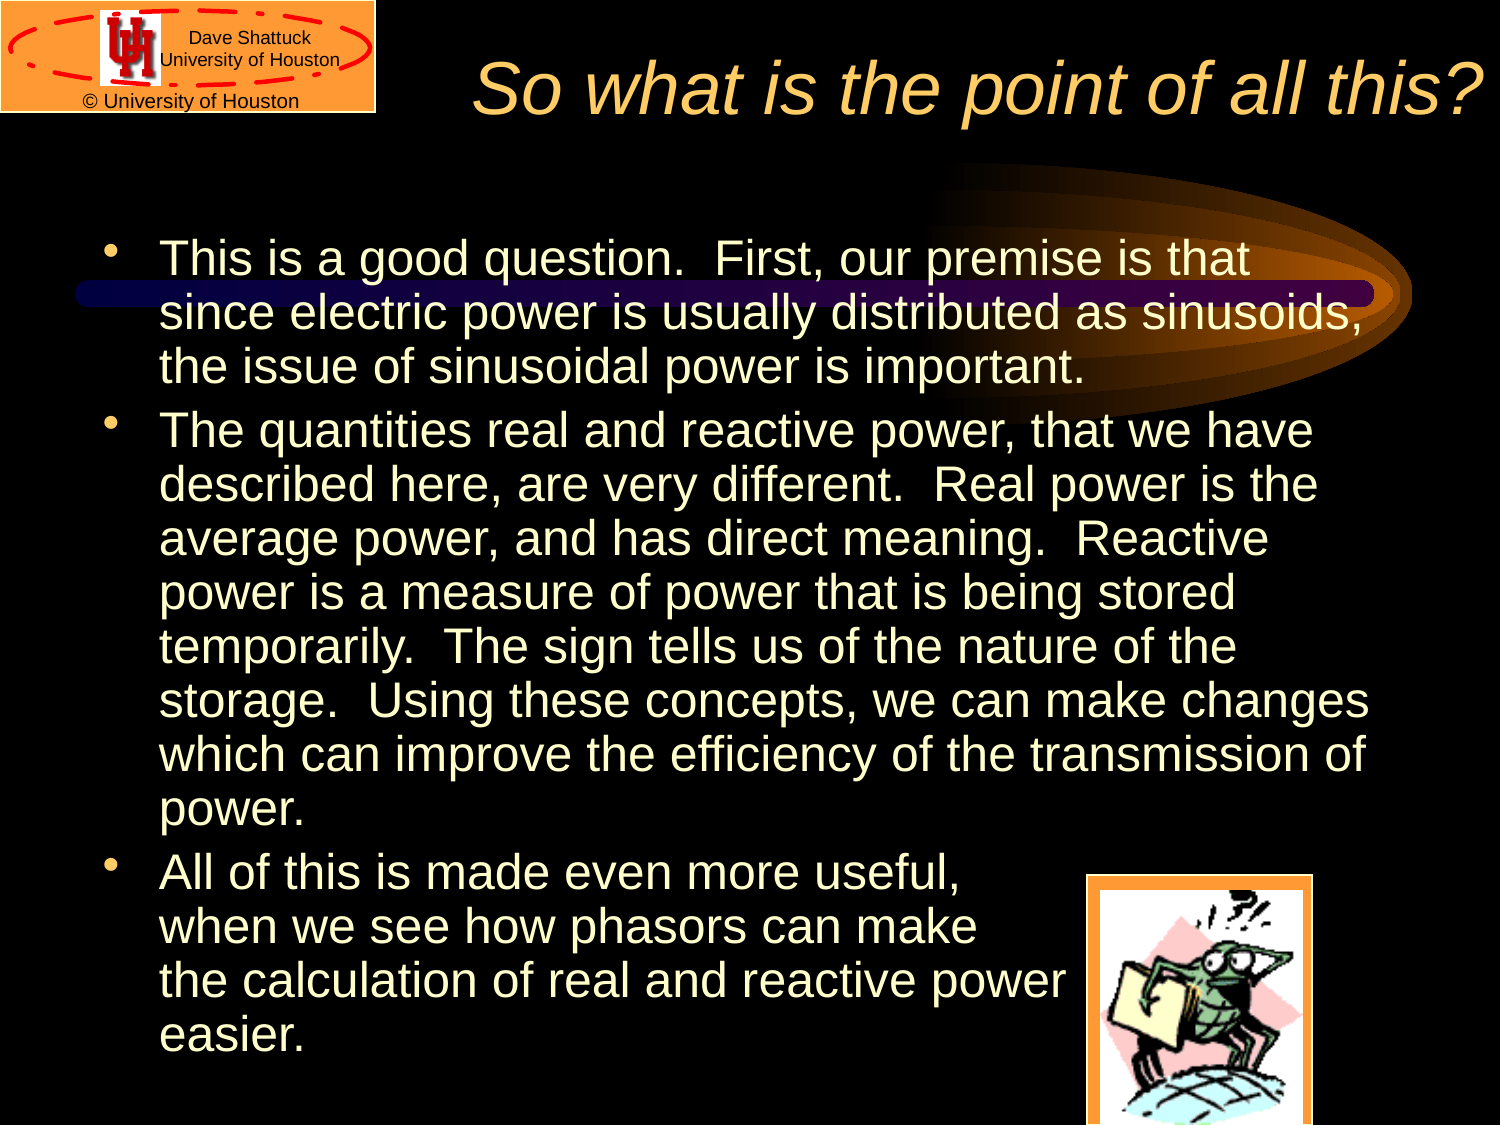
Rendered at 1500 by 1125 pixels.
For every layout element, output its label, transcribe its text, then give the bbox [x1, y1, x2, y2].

text_box [1087, 1050, 1094, 1125]
picture [1099, 890, 1303, 1125]
text_box [1307, 1050, 1313, 1125]
list This is a good question. First, our premise is that since electric power is usually distributed as sinusoids, the issue of sinusoidal power is important. The quantities real and reactive power, that we have described here, are very different. Real power is the average power, and has direct meaning. Reactive power is a measure of power that is being stored temporarily. The sign tells us of the nature of the storage. Using these concepts, we can make changes which can improve the efficiency of the transmission of power. All of this is made even more useful, when we see how phasors can make the calculation of real and reactive power easier. [87, 224, 1388, 1050]
title So what is the point of all this? [225, 24, 1500, 138]
